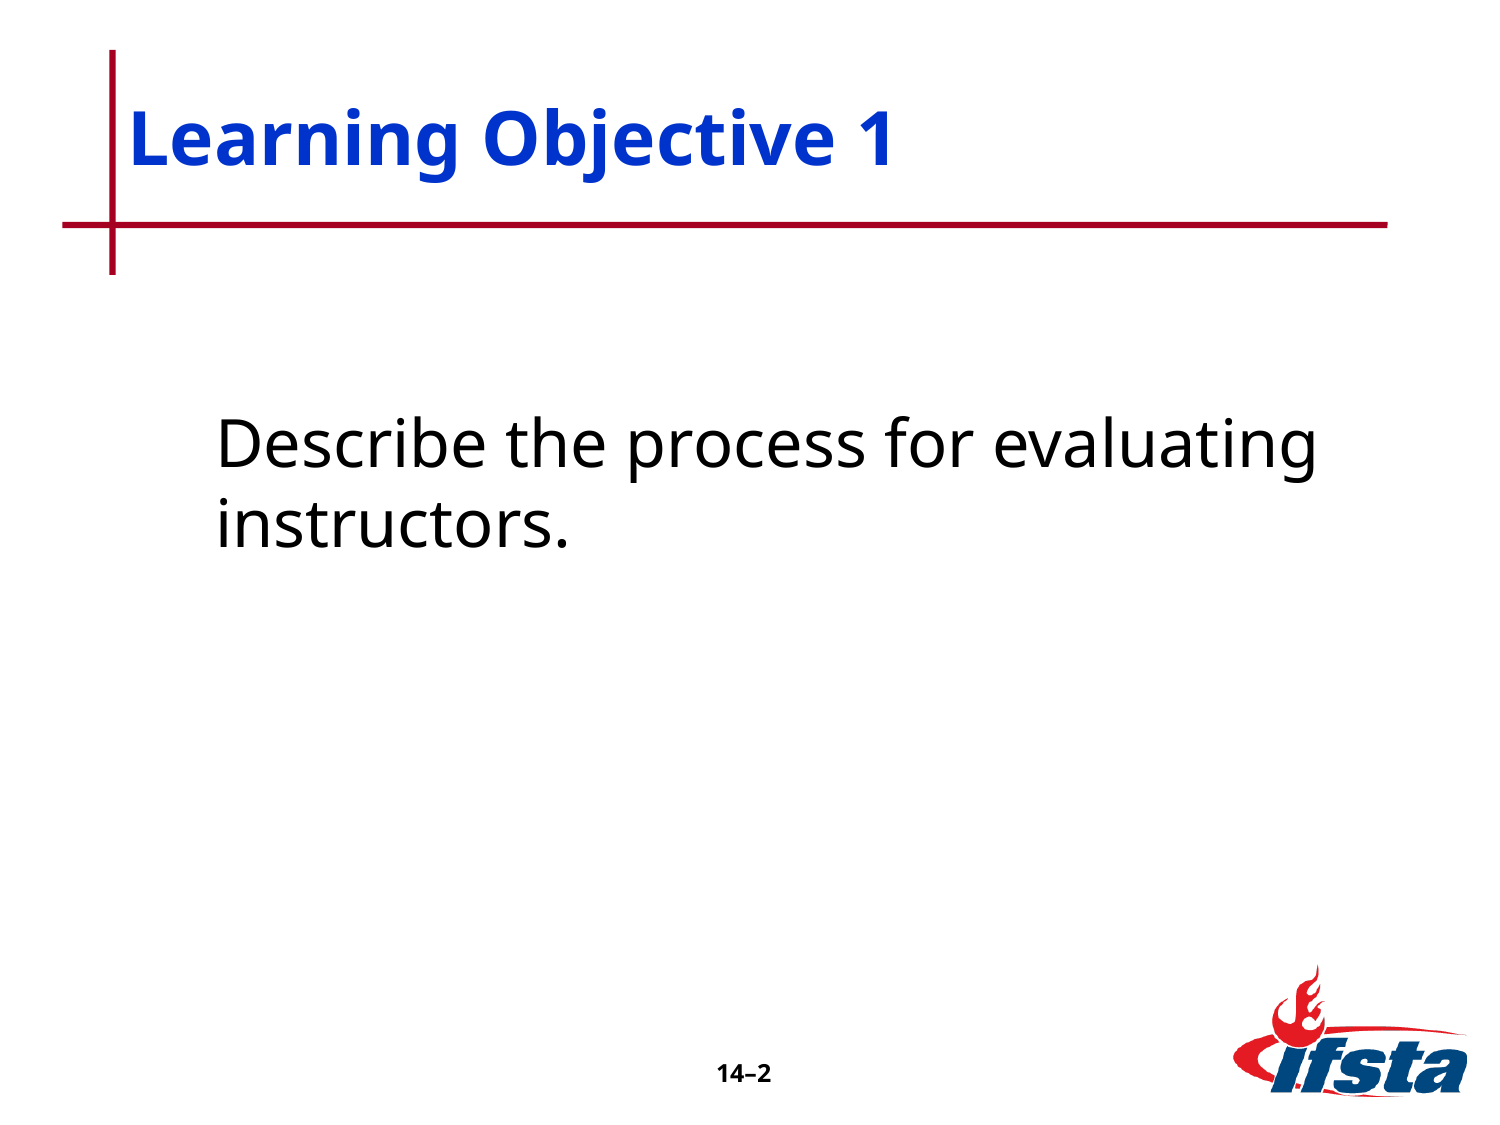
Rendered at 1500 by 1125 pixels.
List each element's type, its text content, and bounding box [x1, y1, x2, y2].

title Learning Objective 1 [112, 50, 1388, 238]
list Describe the process for evaluating instructors. [99, 299, 1375, 1013]
slide_number 14–2 [587, 1049, 901, 1125]
picture [1233, 964, 1467, 1097]
